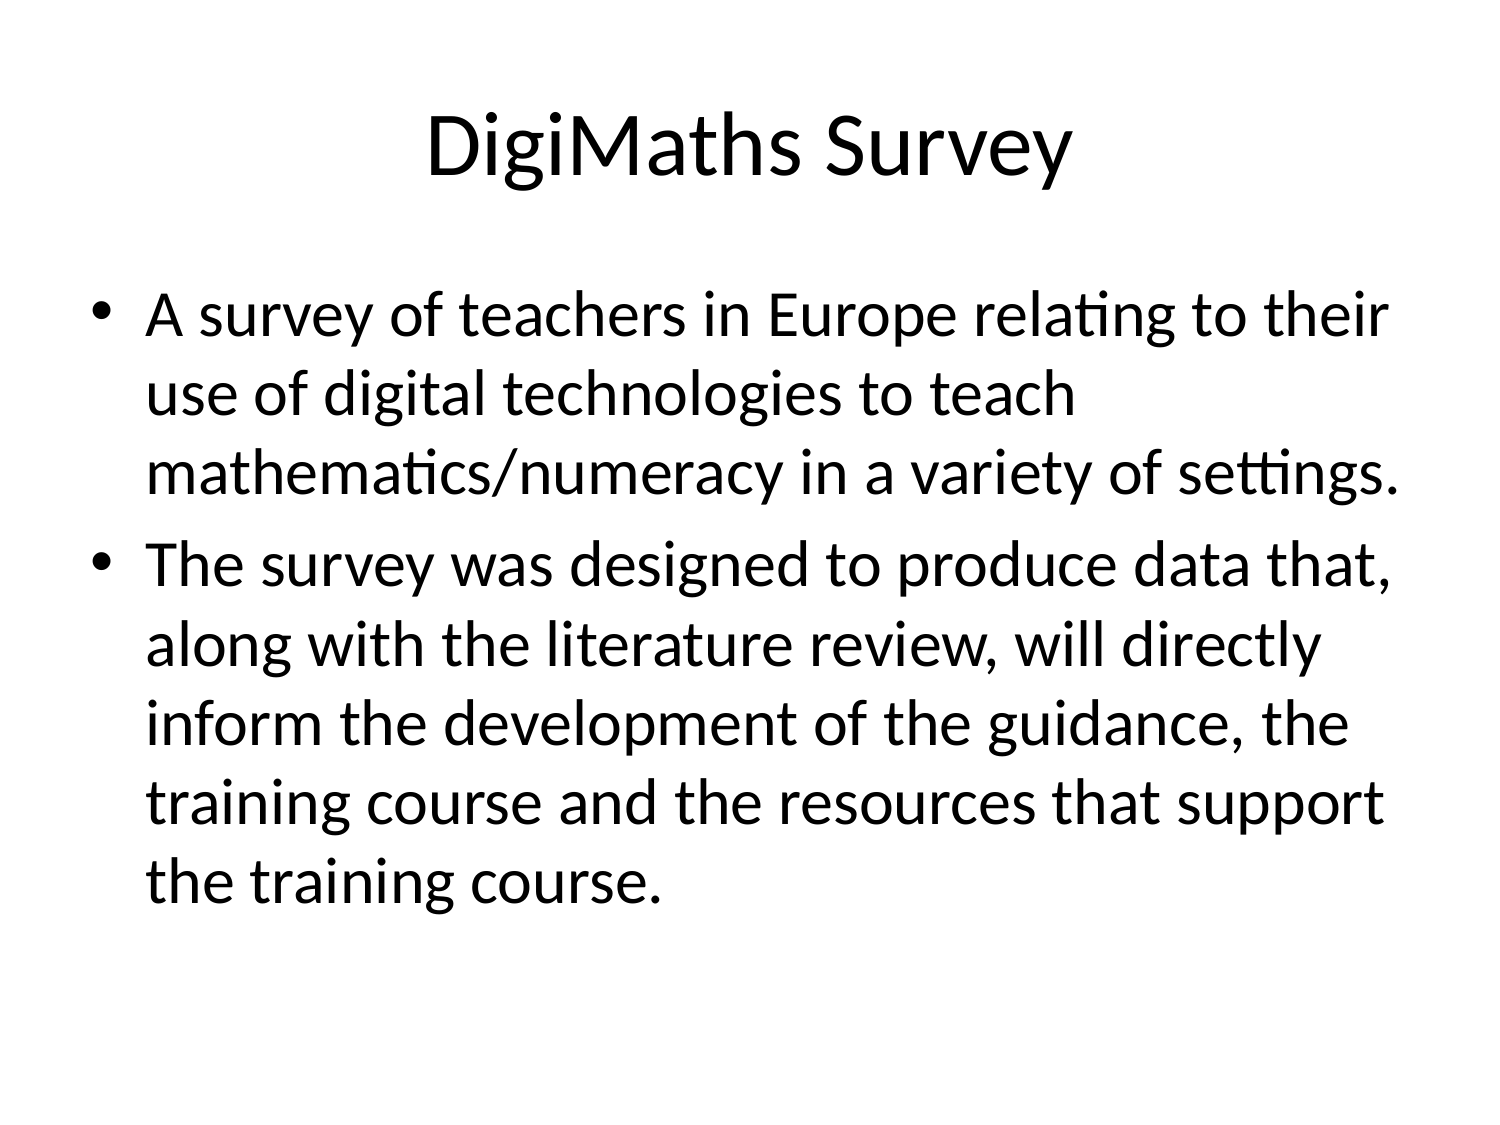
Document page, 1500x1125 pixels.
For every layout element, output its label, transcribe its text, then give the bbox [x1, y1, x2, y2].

title DigiMaths Survey [75, 45, 1425, 233]
list A survey of teachers in Europe relating to their use of digital technologies to teach mathematics/numeracy in a variety of settings. The survey was designed to produce data that, along with the literature review, will directly inform the development of the guidance, the training course and the resources that support the training course. [75, 262, 1425, 1005]
